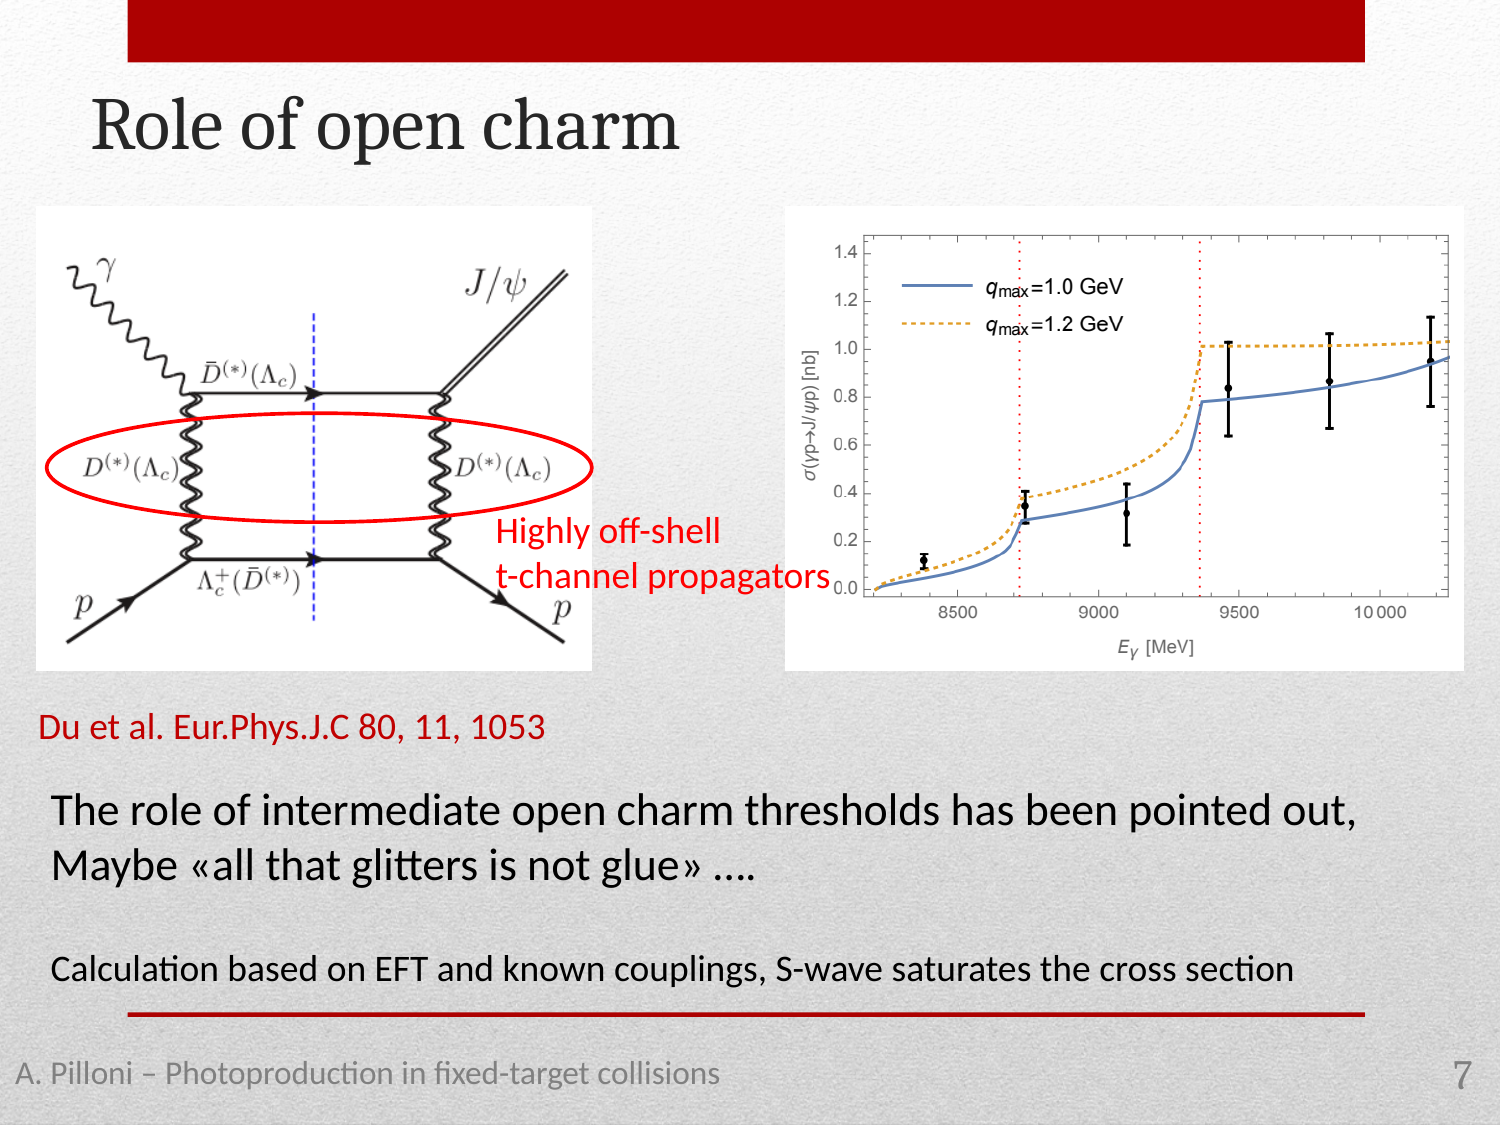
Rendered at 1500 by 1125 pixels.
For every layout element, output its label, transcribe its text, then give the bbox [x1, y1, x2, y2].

picture [784, 205, 1465, 672]
text_box Du et al. Eur.Phys.J.C 80, 11, 1053 [23, 694, 562, 755]
text_box Role of open charm [74, 0, 1425, 173]
picture [35, 206, 593, 672]
text_box Highly off-shell t-channel propagators [597, 498, 779, 604]
slide_number 7 [1362, 1043, 1488, 1104]
text_box The role of intermediate open charm thresholds has been pointed out, Maybe «all that glitters is not glue» …. Calculation based on EFT and known couplings, S-wave saturates the cross section [35, 772, 1444, 997]
text_box A. Pilloni – Photoproduction in fixed-target collisions [0, 1043, 1091, 1099]
